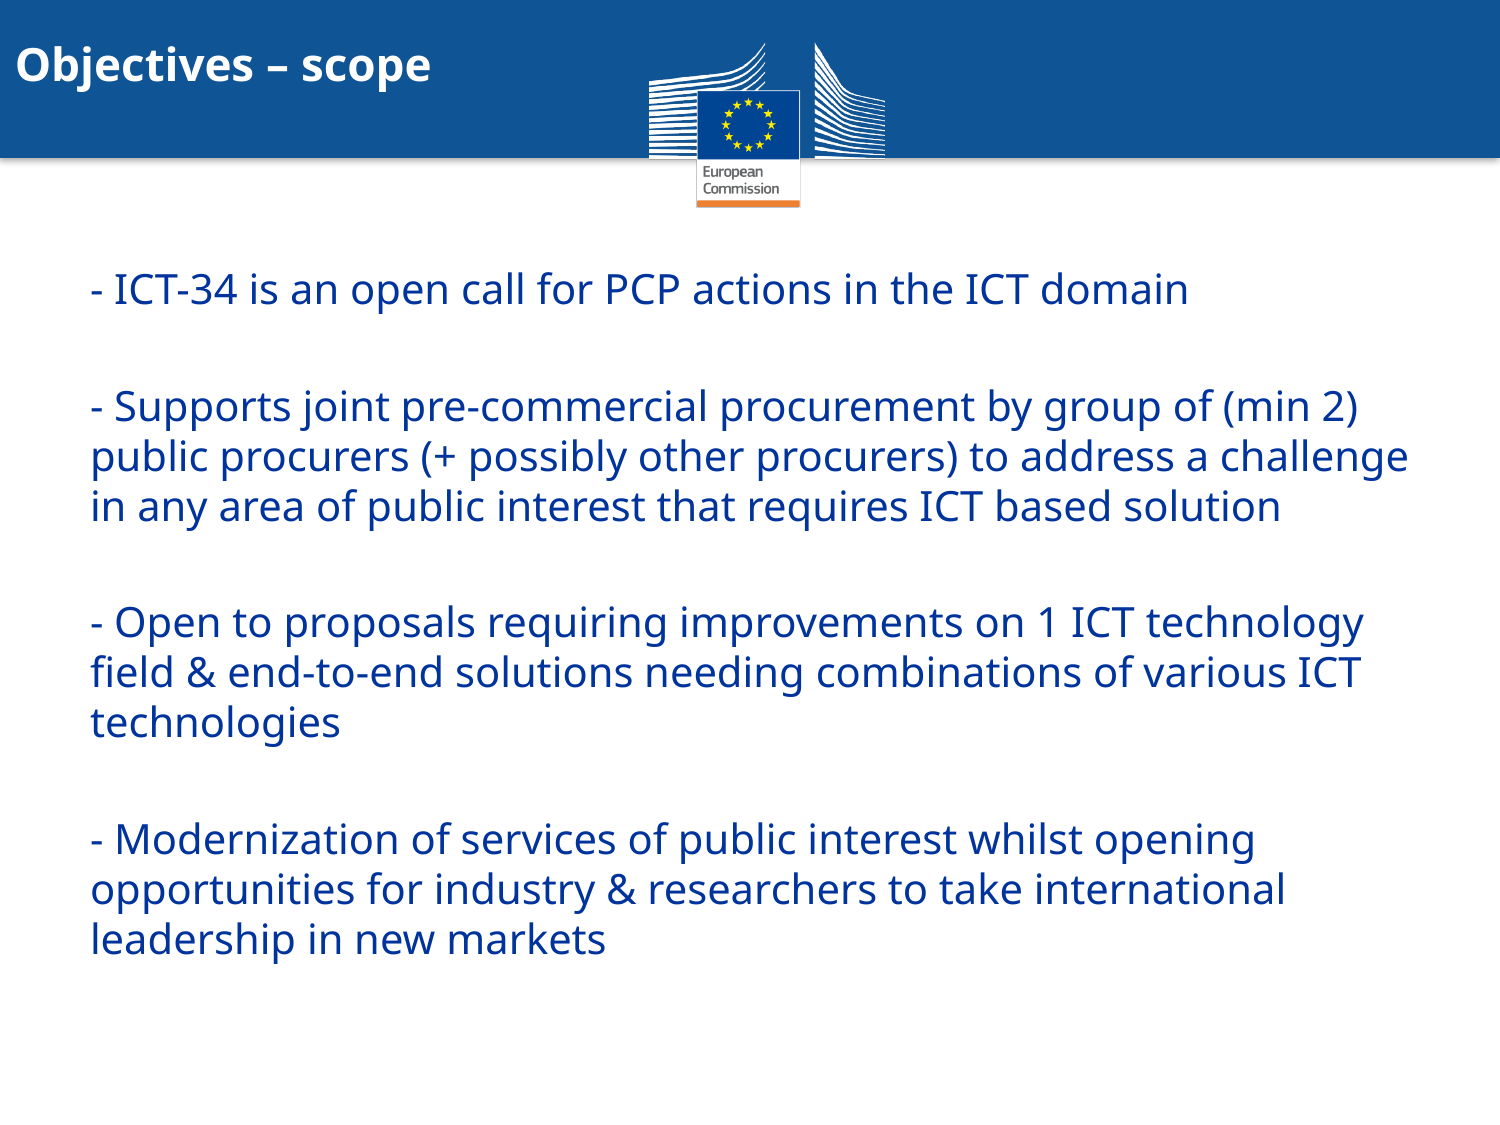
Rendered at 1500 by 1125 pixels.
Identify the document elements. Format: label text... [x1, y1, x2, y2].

text_box Objectives – scope [0, 0, 1500, 210]
list - ICT-34 is an open call for PCP actions in the ICT domain - Supports joint pre-commercial procurement by group of (min 2) public procurers (+ possibly other procurers) to address a challenge in any area of public interest that requires ICT based solution - Open to proposals requiring improvements on 1 ICT technology field & end-to-end solutions needing combinations of various ICT technologies - Modernization of services of public interest whilst opening opportunities for industry & researchers to take international leadership in new markets [74, 255, 1426, 929]
